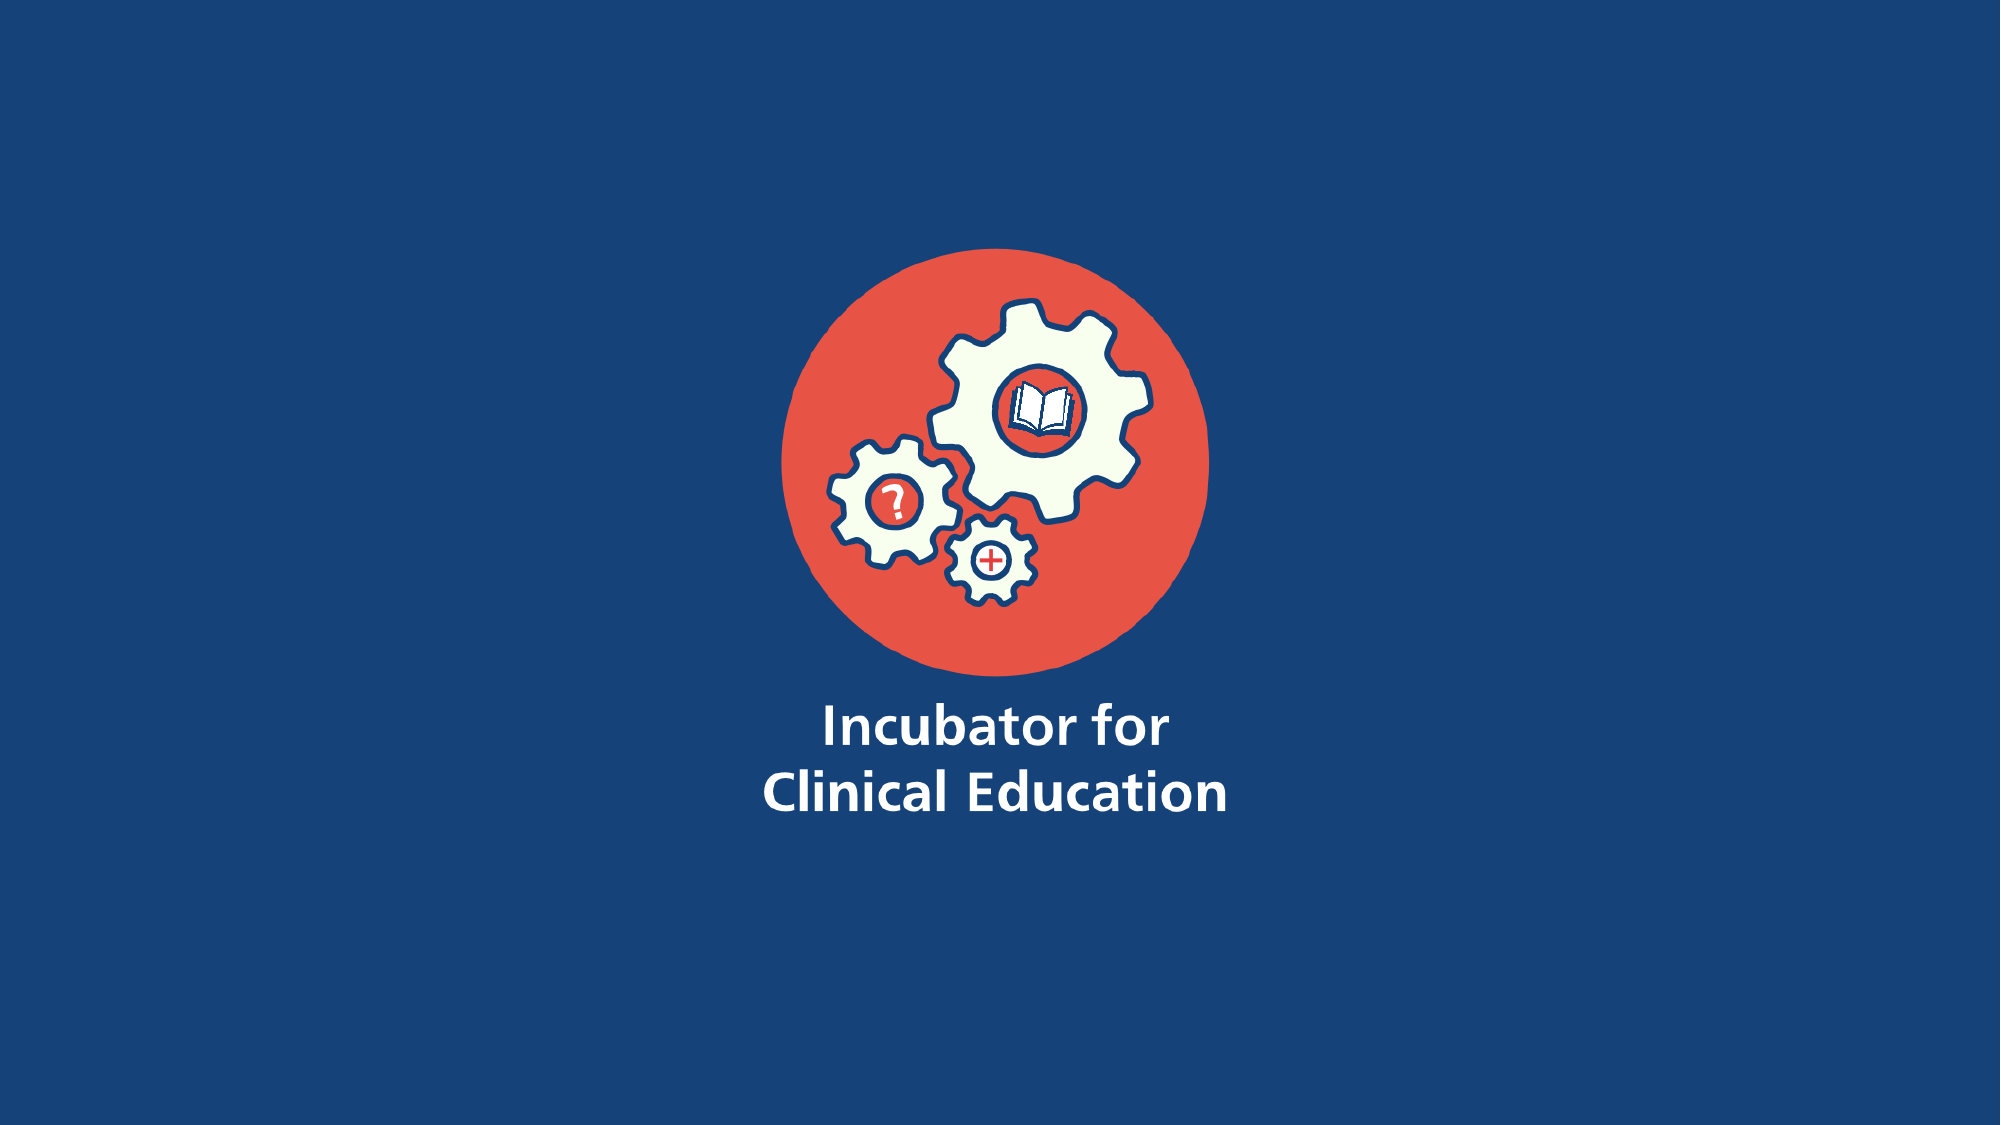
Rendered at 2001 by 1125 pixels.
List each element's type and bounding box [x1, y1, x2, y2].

picture [630, 193, 1370, 932]
